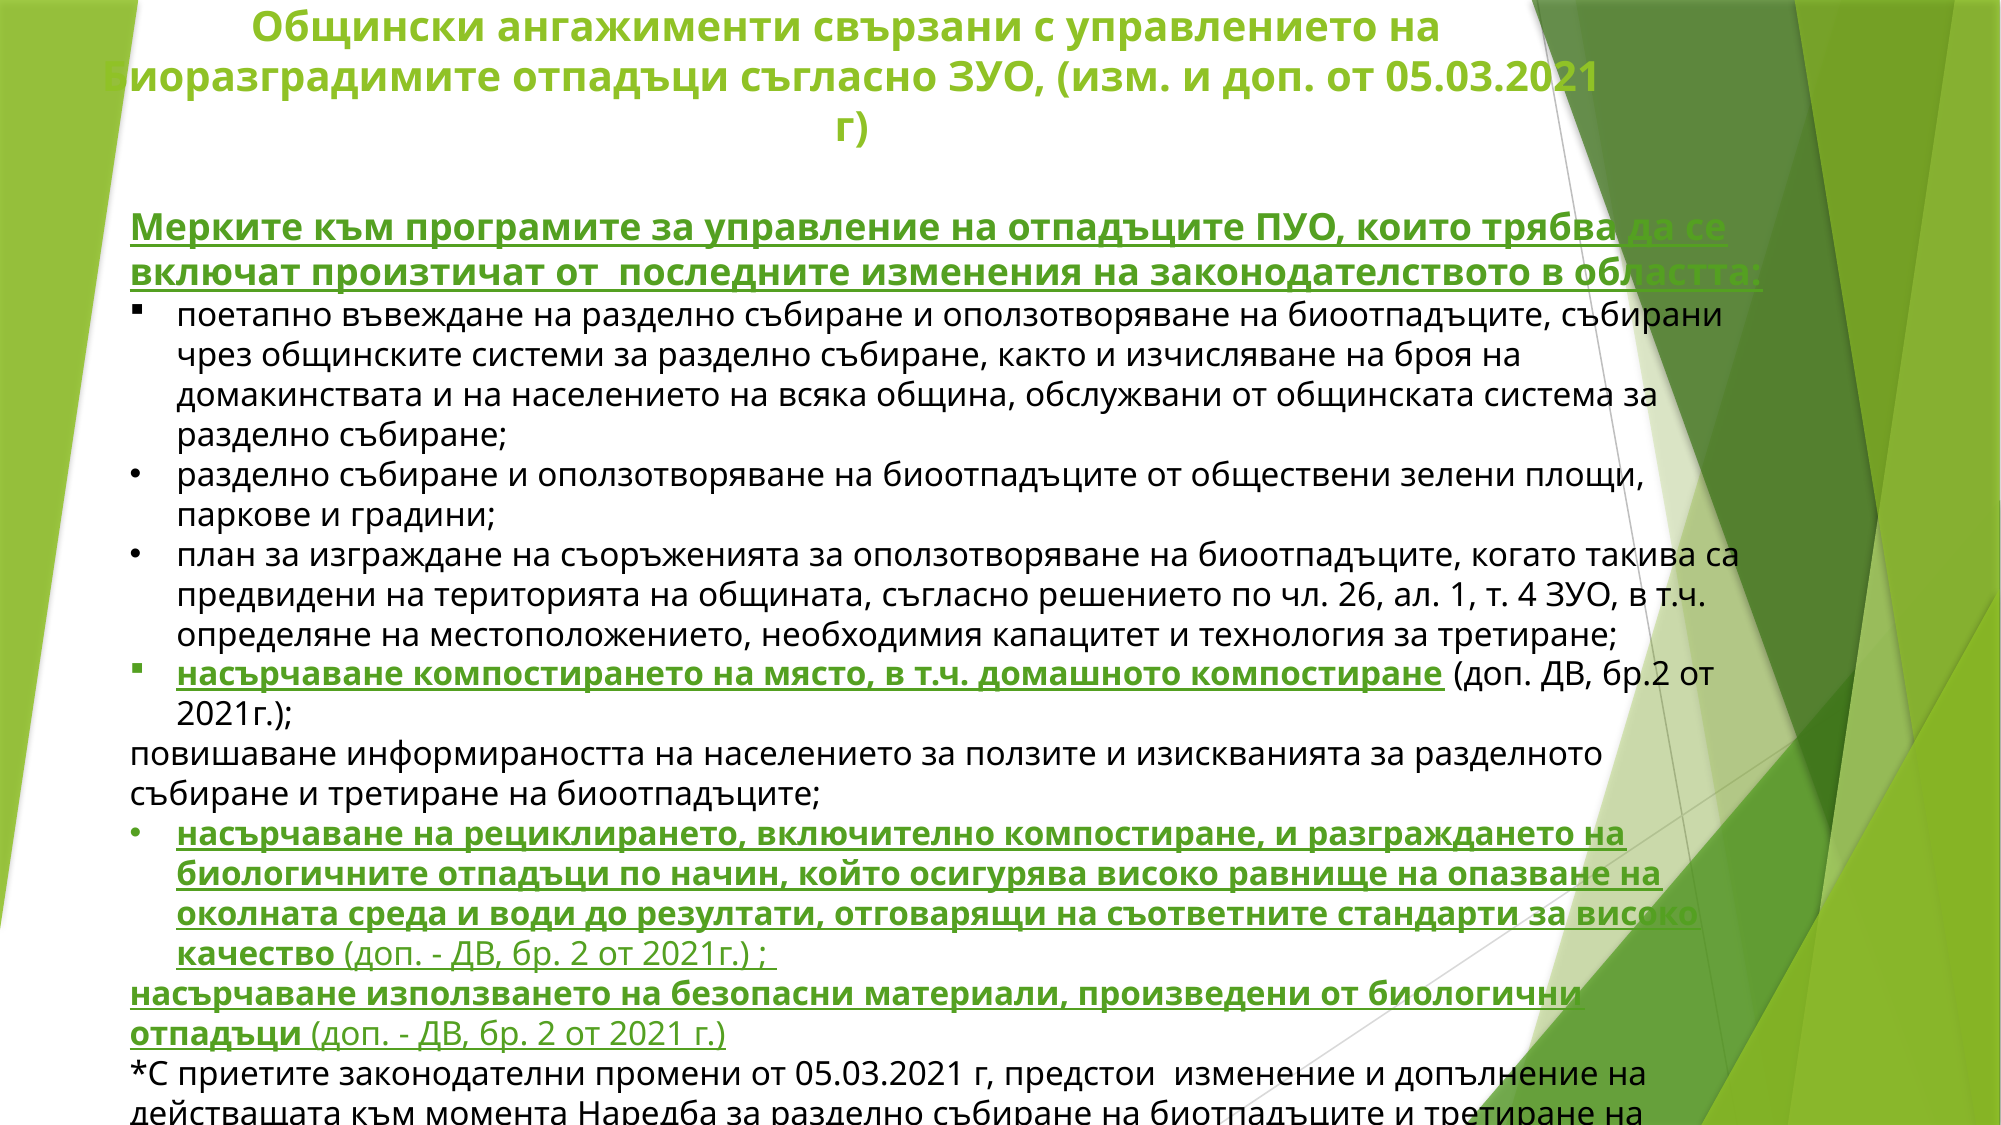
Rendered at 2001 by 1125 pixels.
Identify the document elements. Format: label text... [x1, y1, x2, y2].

text_box Мерките към програмите за управление на отпадъците ПУО, които трябва да се включат произтичат от последните изменения на законодателството в областта: поетапно въвеждане на разделно събиране и оползотворяване на биоотпадъците, събирани чрез общинските системи за разделно събиране, както и изчисляване на броя на домакинствата и на населението на всяка община, обслужвани от общинската система за разделно събиране; разделно събиране и оползотворяване на биоотпадъците от обществени зелени площи, паркове и градини; план за изграждане на съоръженията за оползотворяване на биоотпадъците, когато такива са предвидени на територията на общината, съгласно решението по чл. 26, ал. 1, т. 4 ЗУО, в т.ч. определяне на местоположението, необходимия капацитет и технология за третиране; насърчаване компостирането на място, в т.ч. домашното компостиране (доп. ДВ, бр.2 от 2021г.); повишаване информираността на населението за ползите и изискванията за разделното събиране и третиране на биоотпадъците; насърчаване на рециклирането, включително компостиране, и разграждането на биологичните отпадъци по начин, който осигурява високо равнище на опазване на околната среда и води до резултати, отговарящи на съответните стандарти за високо качество (доп. - ДВ, бр. 2 от 2021г.) ; насърчаване използването на безопасни материали, произведени от биологични отпадъци (доп. - ДВ, бр. 2 от 2021 г.) *С приетите законодателни промени от 05.03.2021 г, предстои изменение и допълнение на действащата към момента Наредба за разделно събиране на биотпадъците и третиране на биоразградимите отпадъци. [114, 195, 1780, 1125]
title Общински ангажименти свързани с управлението на Биоразградимите отпадъци съгласно ЗУО, (изм. и доп. от 05.03.2021 г) [79, 24, 1625, 158]
